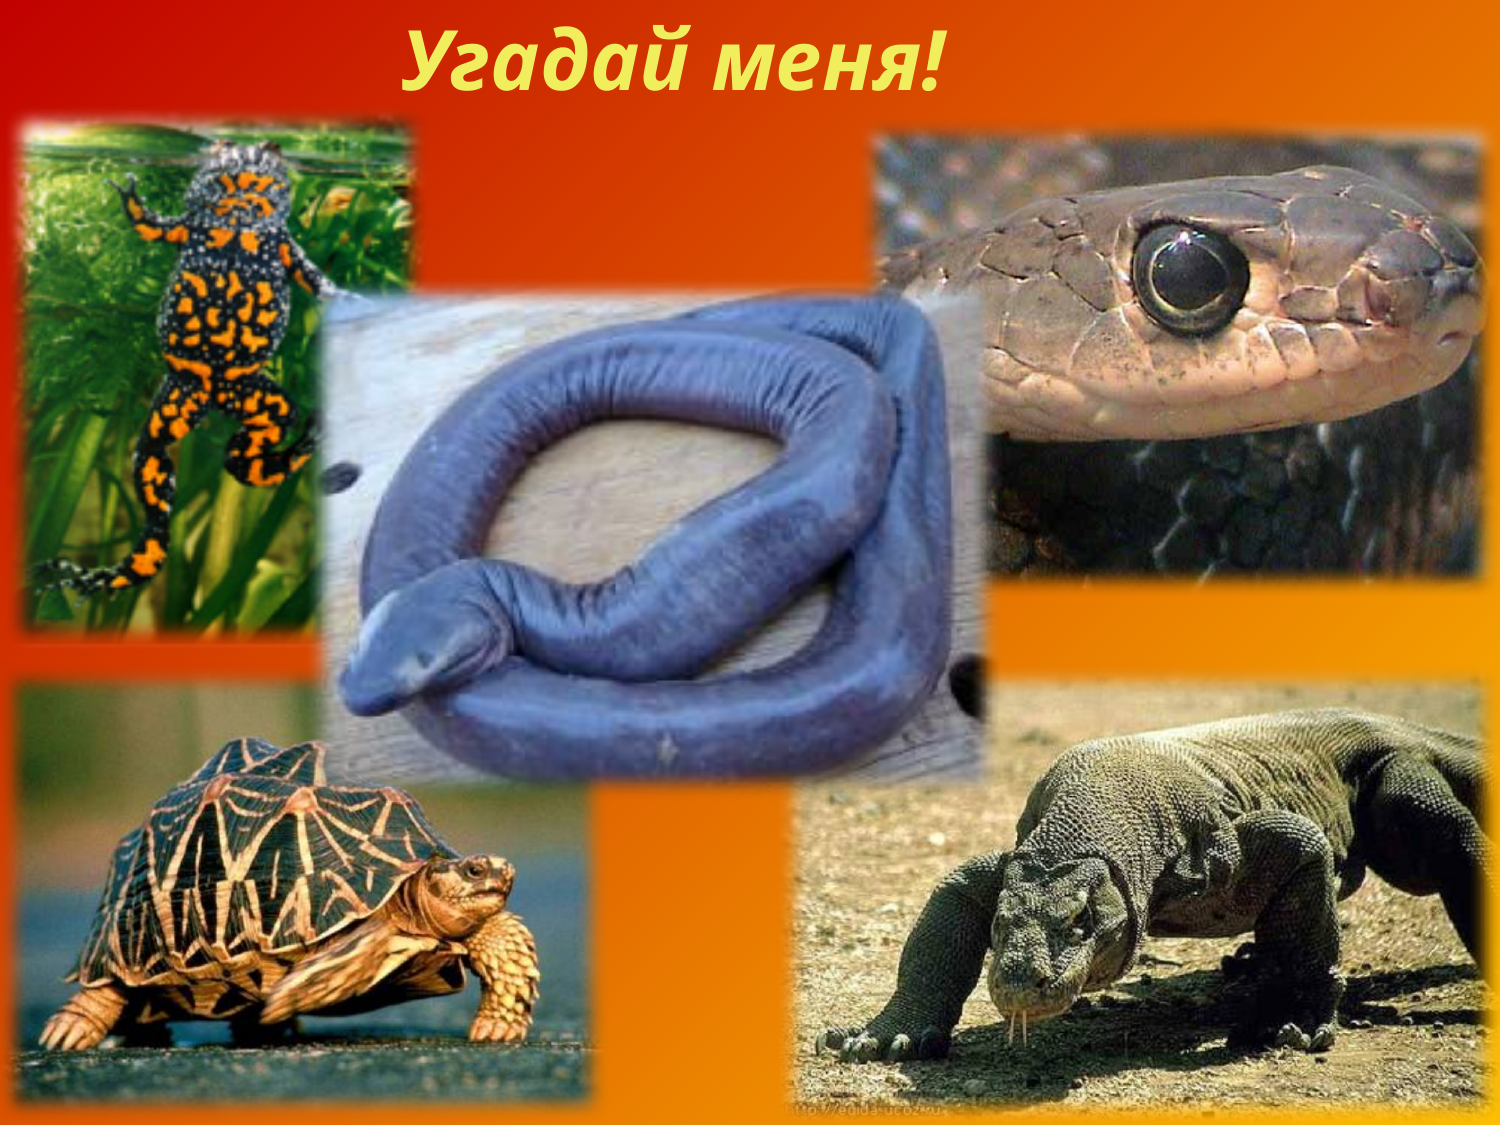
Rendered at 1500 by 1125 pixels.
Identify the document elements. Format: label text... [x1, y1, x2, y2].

picture [0, 104, 1500, 1125]
text_box Угадай меня! [386, 0, 1060, 115]
